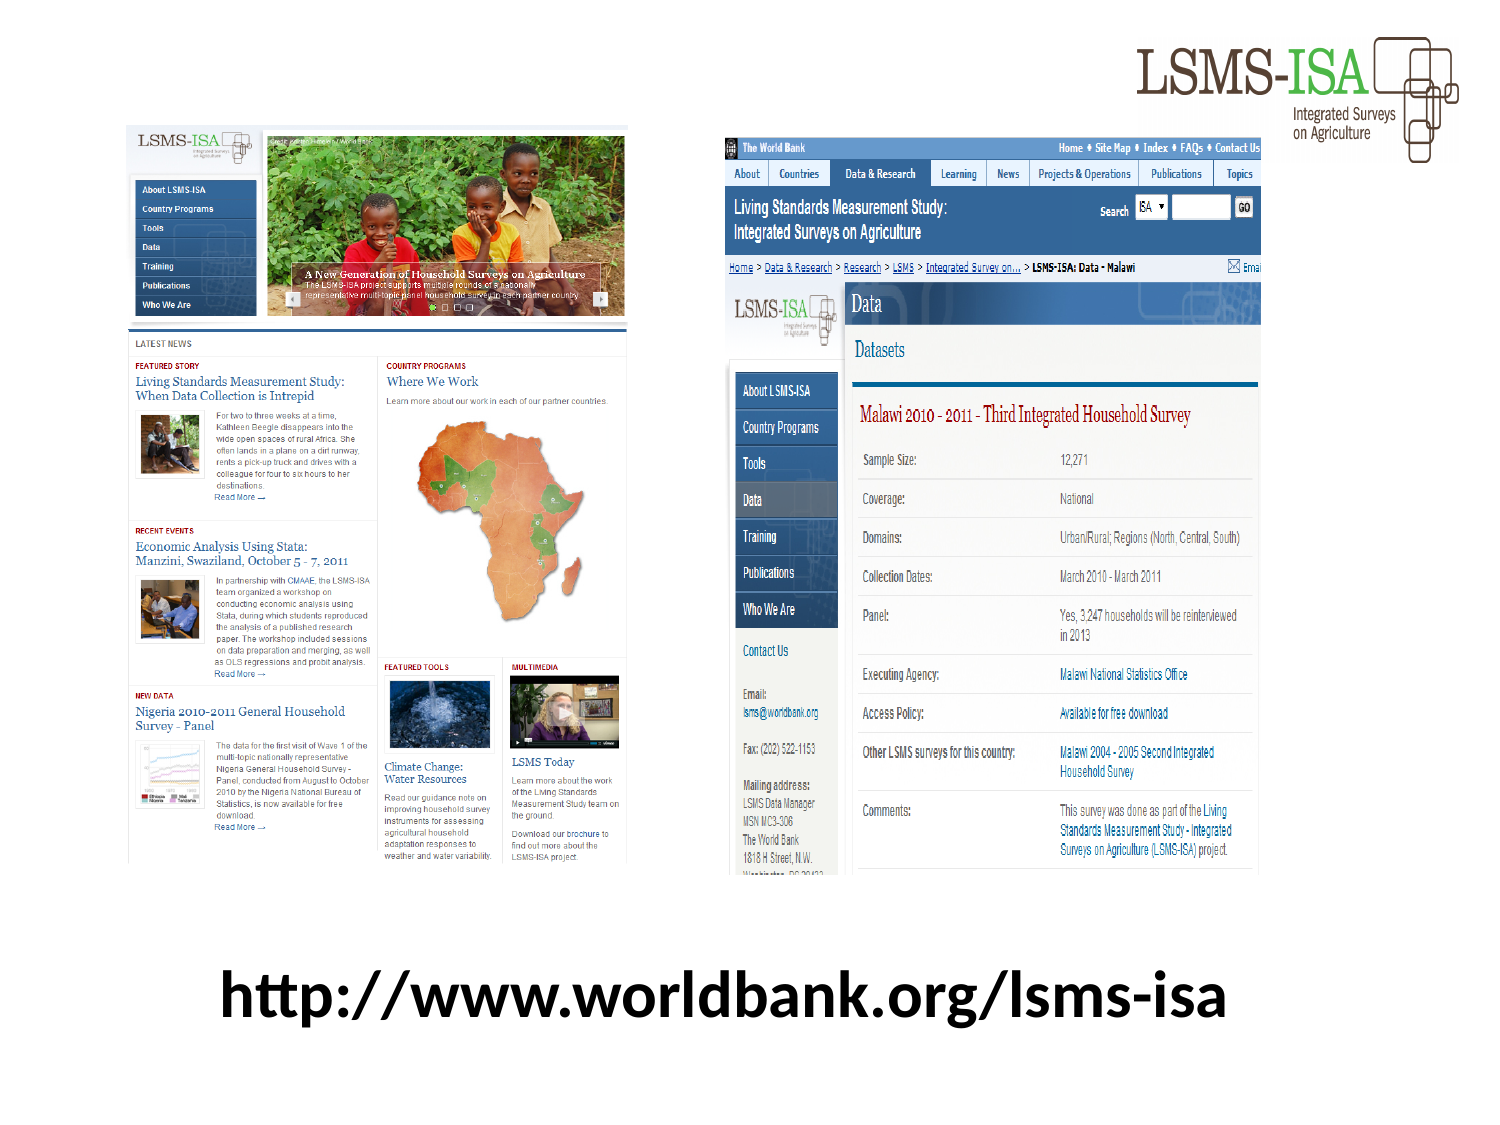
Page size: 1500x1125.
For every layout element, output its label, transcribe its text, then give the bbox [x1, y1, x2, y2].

picture [724, 37, 1459, 876]
title http://www.worldbank.org/lsms-isa [50, 937, 1400, 1125]
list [124, 124, 629, 868]
